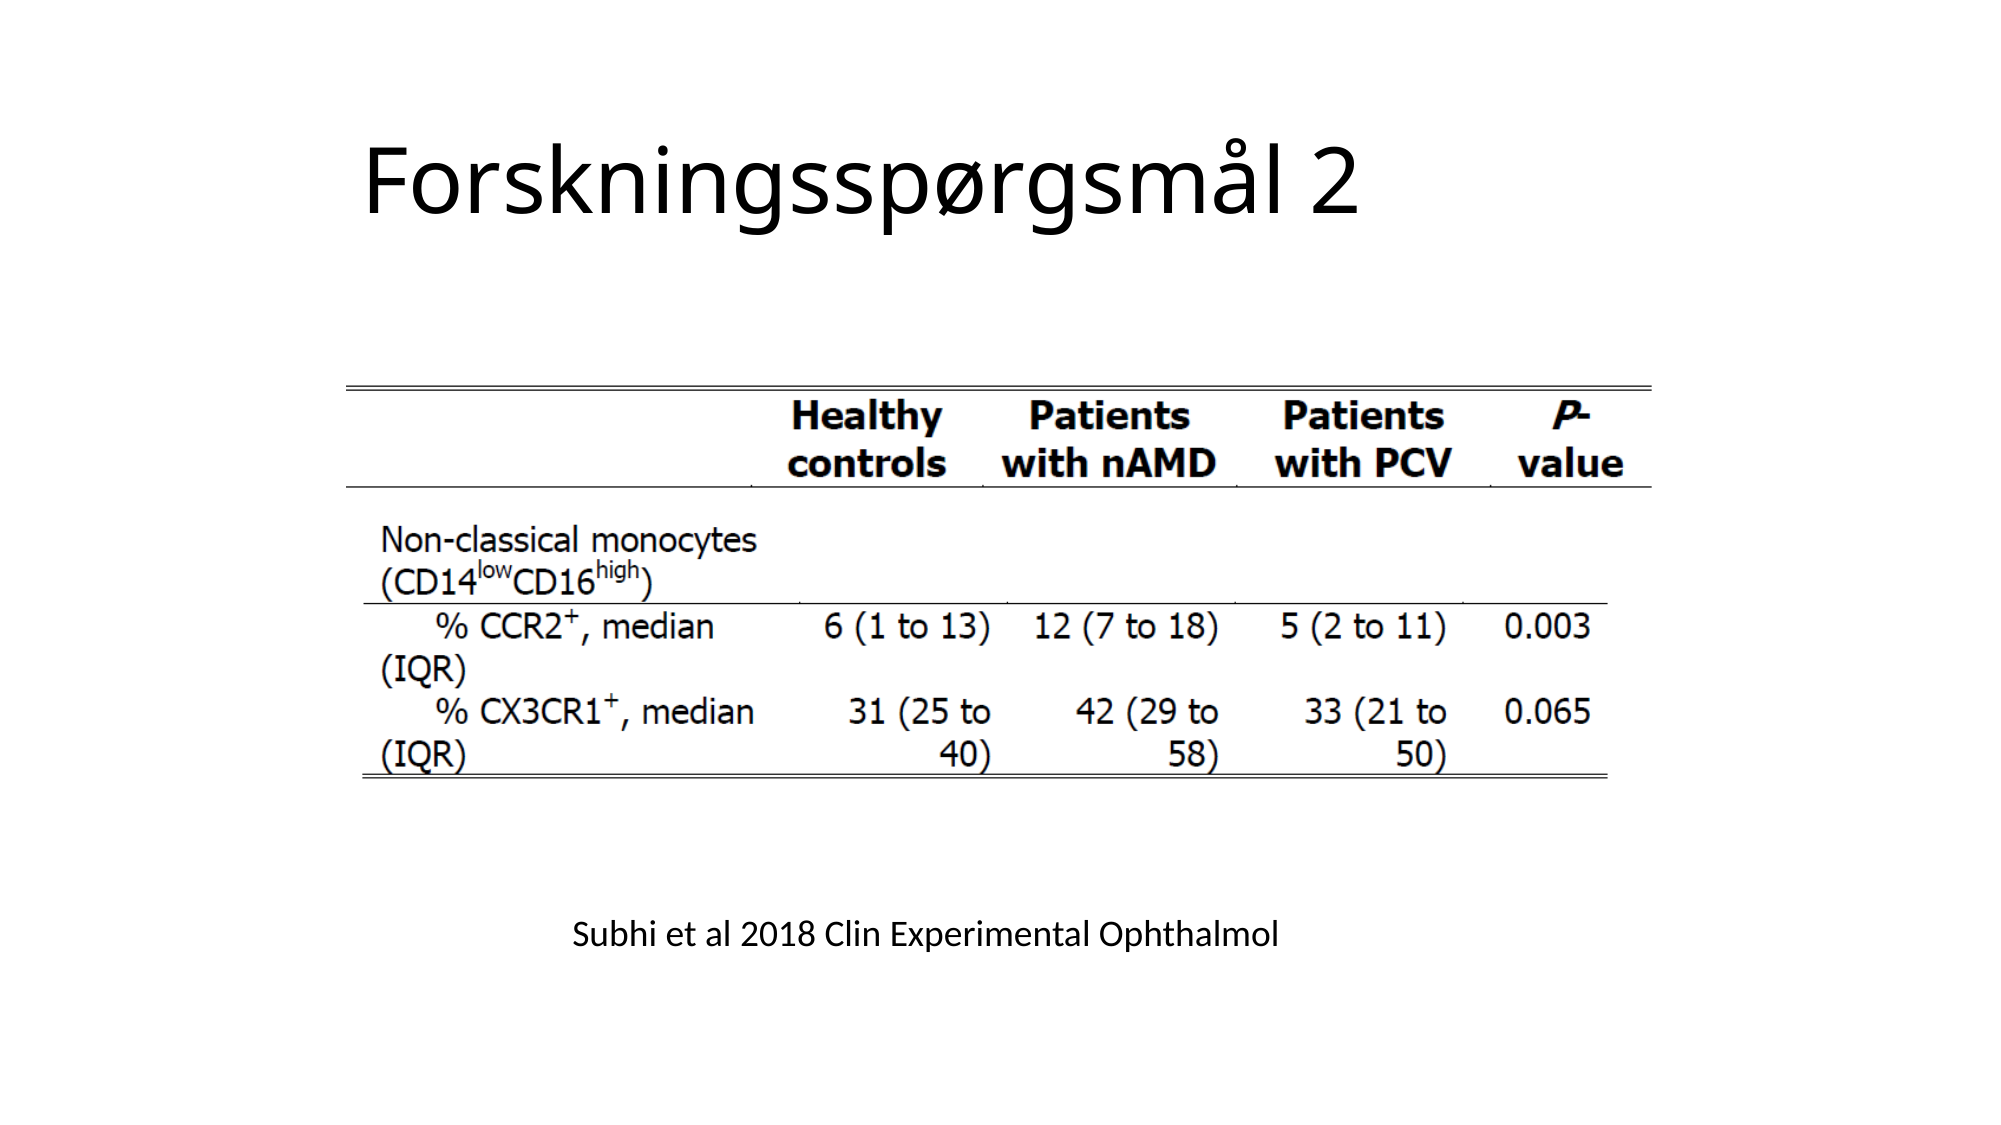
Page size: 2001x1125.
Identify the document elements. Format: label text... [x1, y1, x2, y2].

picture [346, 334, 1739, 495]
text_box Subhi et al 2018 Clin Experimental Ophthalmol [557, 901, 1296, 962]
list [353, 495, 1647, 819]
title Forskningsspørgsmål 2 [346, 75, 1640, 293]
